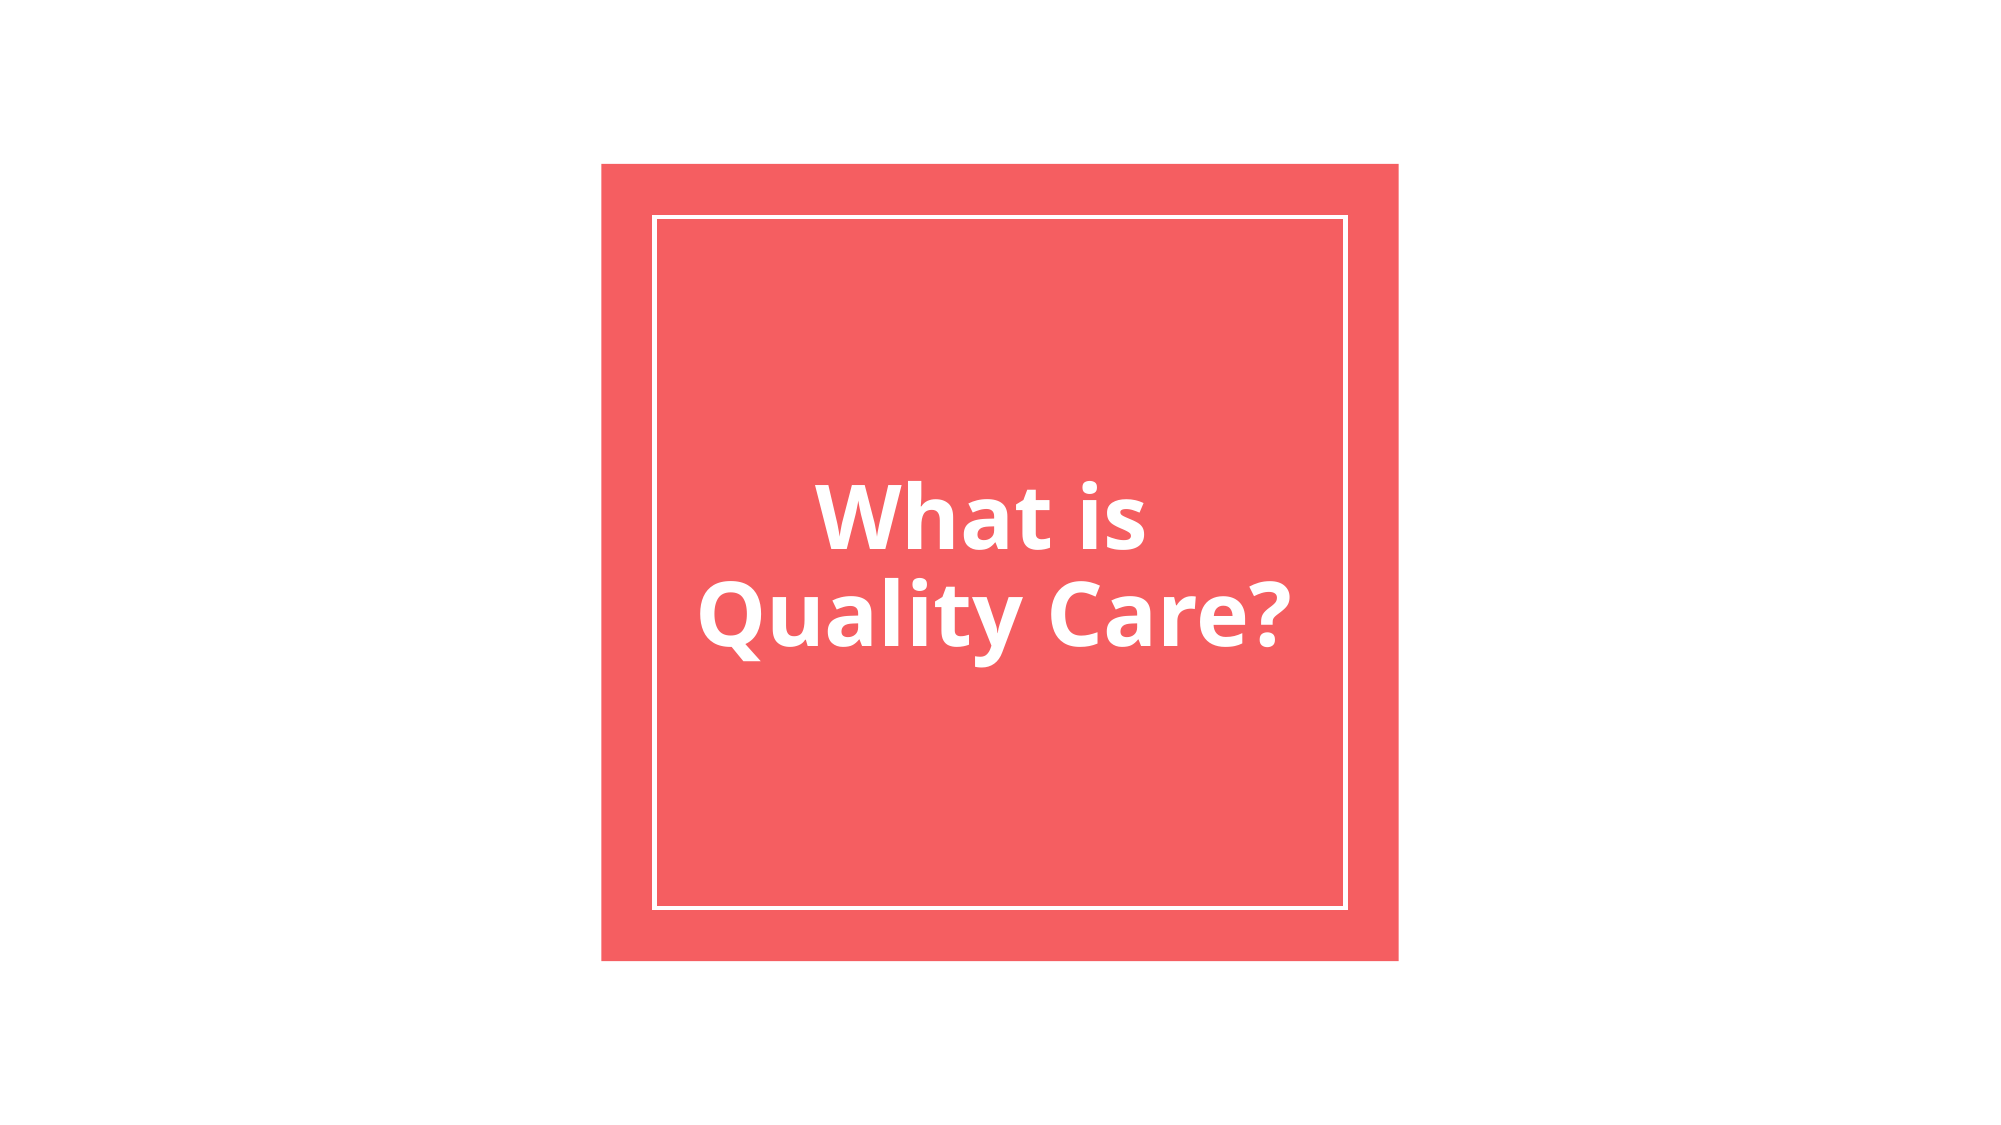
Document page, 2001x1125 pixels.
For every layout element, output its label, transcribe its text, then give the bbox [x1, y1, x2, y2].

title What is Quality Care? [649, 451, 1337, 674]
